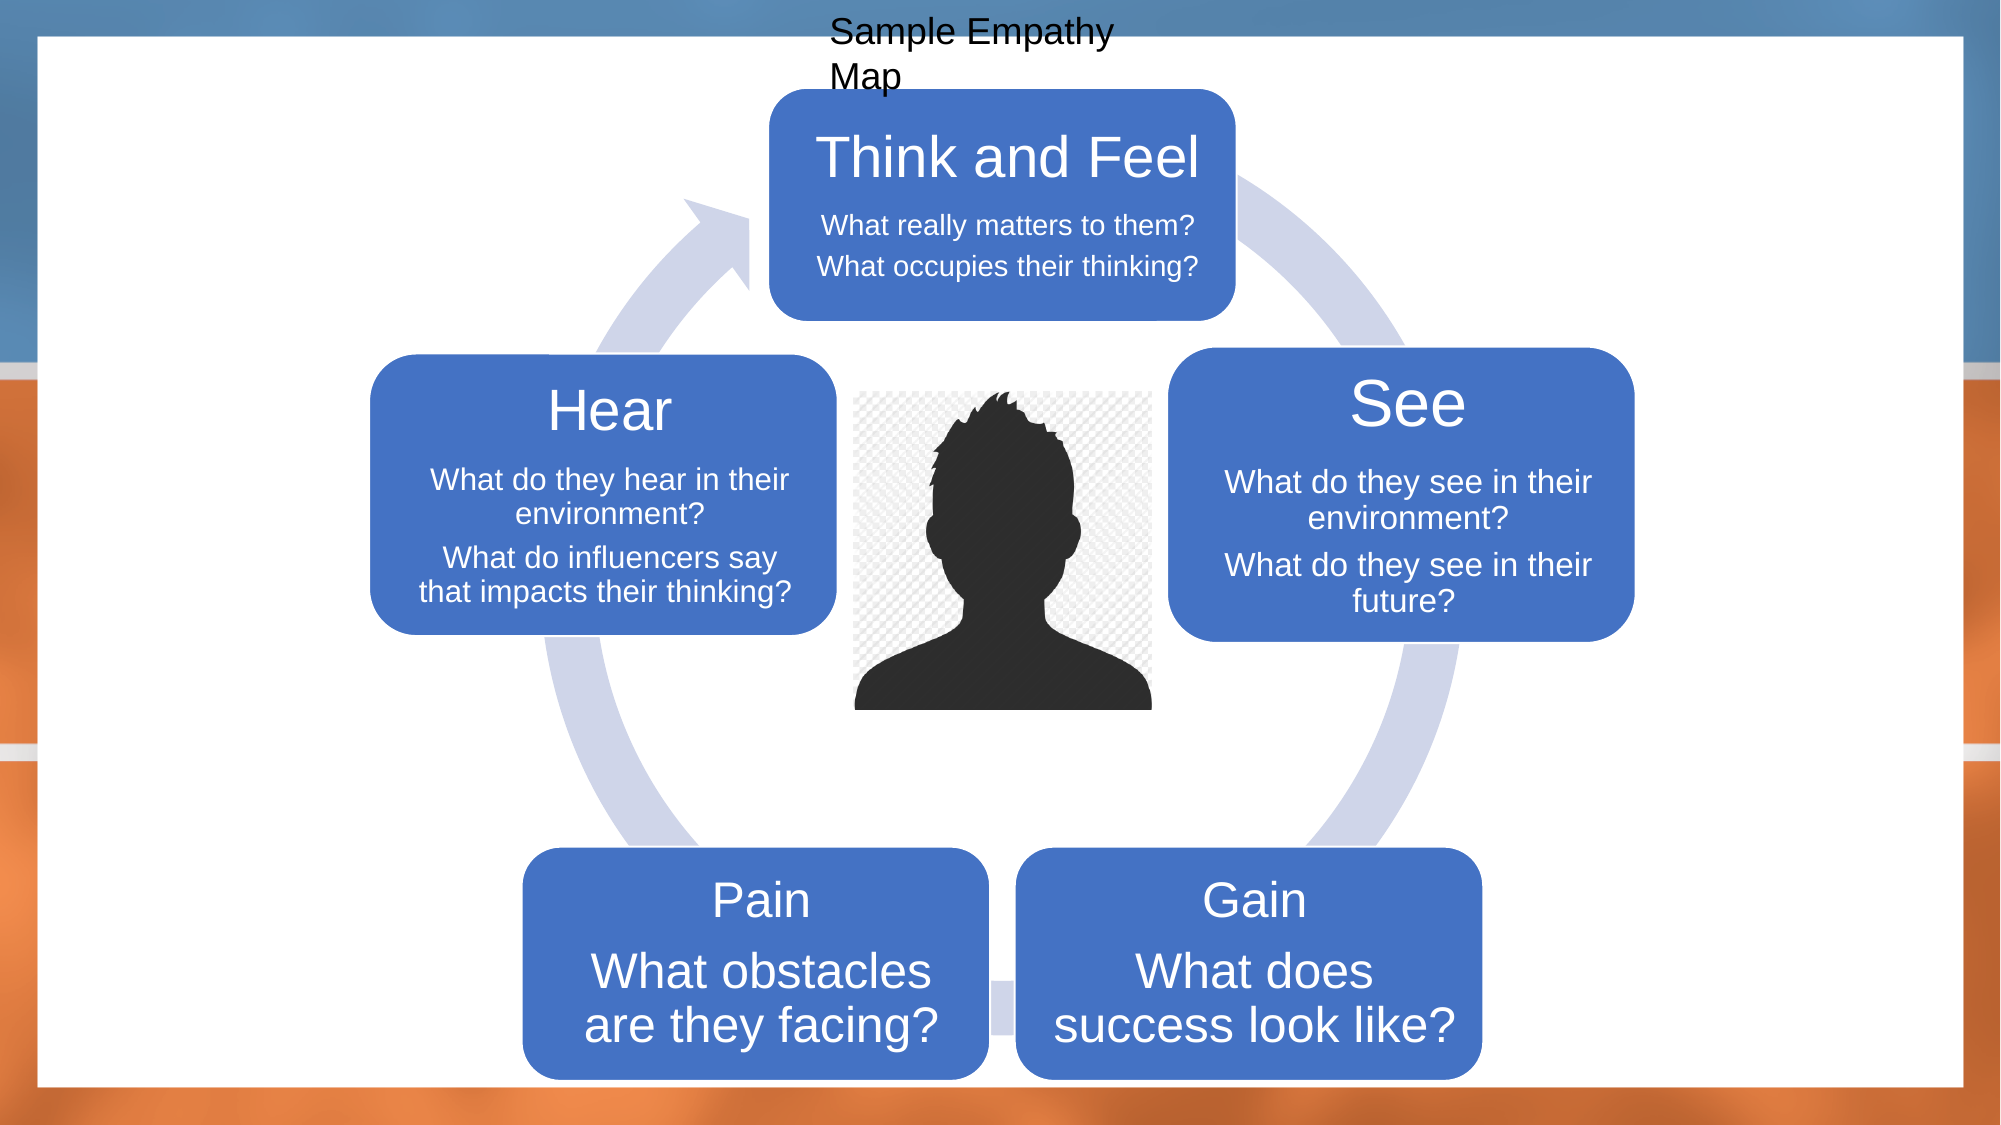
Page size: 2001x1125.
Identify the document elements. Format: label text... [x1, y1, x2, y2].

picture [0, 0, 2001, 1125]
picture [853, 391, 1152, 710]
text_box Sample Empathy Map [814, 0, 1191, 87]
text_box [147, 87, 1858, 1082]
